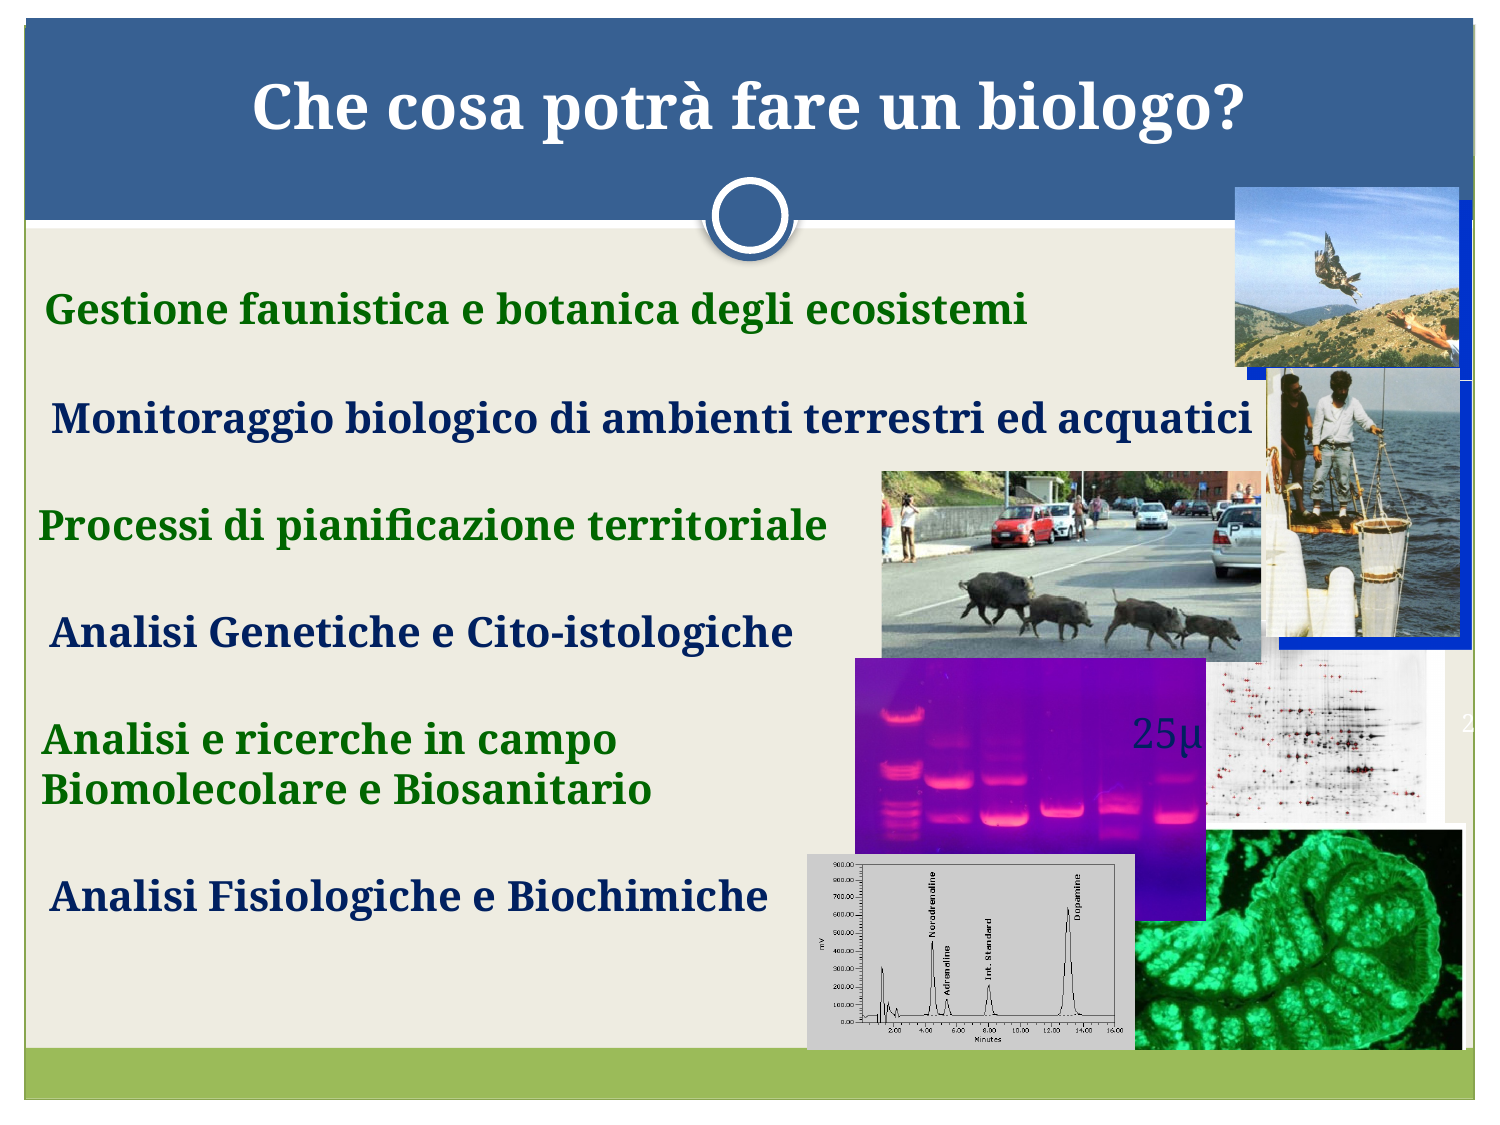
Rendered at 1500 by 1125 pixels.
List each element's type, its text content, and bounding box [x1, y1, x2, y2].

text_box Analisi Fisiologiche e Biochimiche [34, 862, 785, 928]
text_box [704, 220, 795, 263]
text_box Gestione faunistica e botanica degli ecosistemi [29, 275, 800, 341]
text_box Monitoraggio biologico di ambienti terrestri ed acquatici [36, 384, 800, 450]
text_box [25, 149, 1474, 220]
text_box Processi di pianificazione territoriale [23, 491, 800, 556]
text_box [710, 176, 790, 255]
text_box Analisi e ricerche in campo Biomolecolare e Biosanitario [27, 705, 800, 820]
title Che cosa potrà fare un biologo? [26, 18, 1474, 149]
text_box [806, 187, 1500, 1051]
text_box Analisi Genetiche e Cito-istologiche [34, 598, 800, 663]
